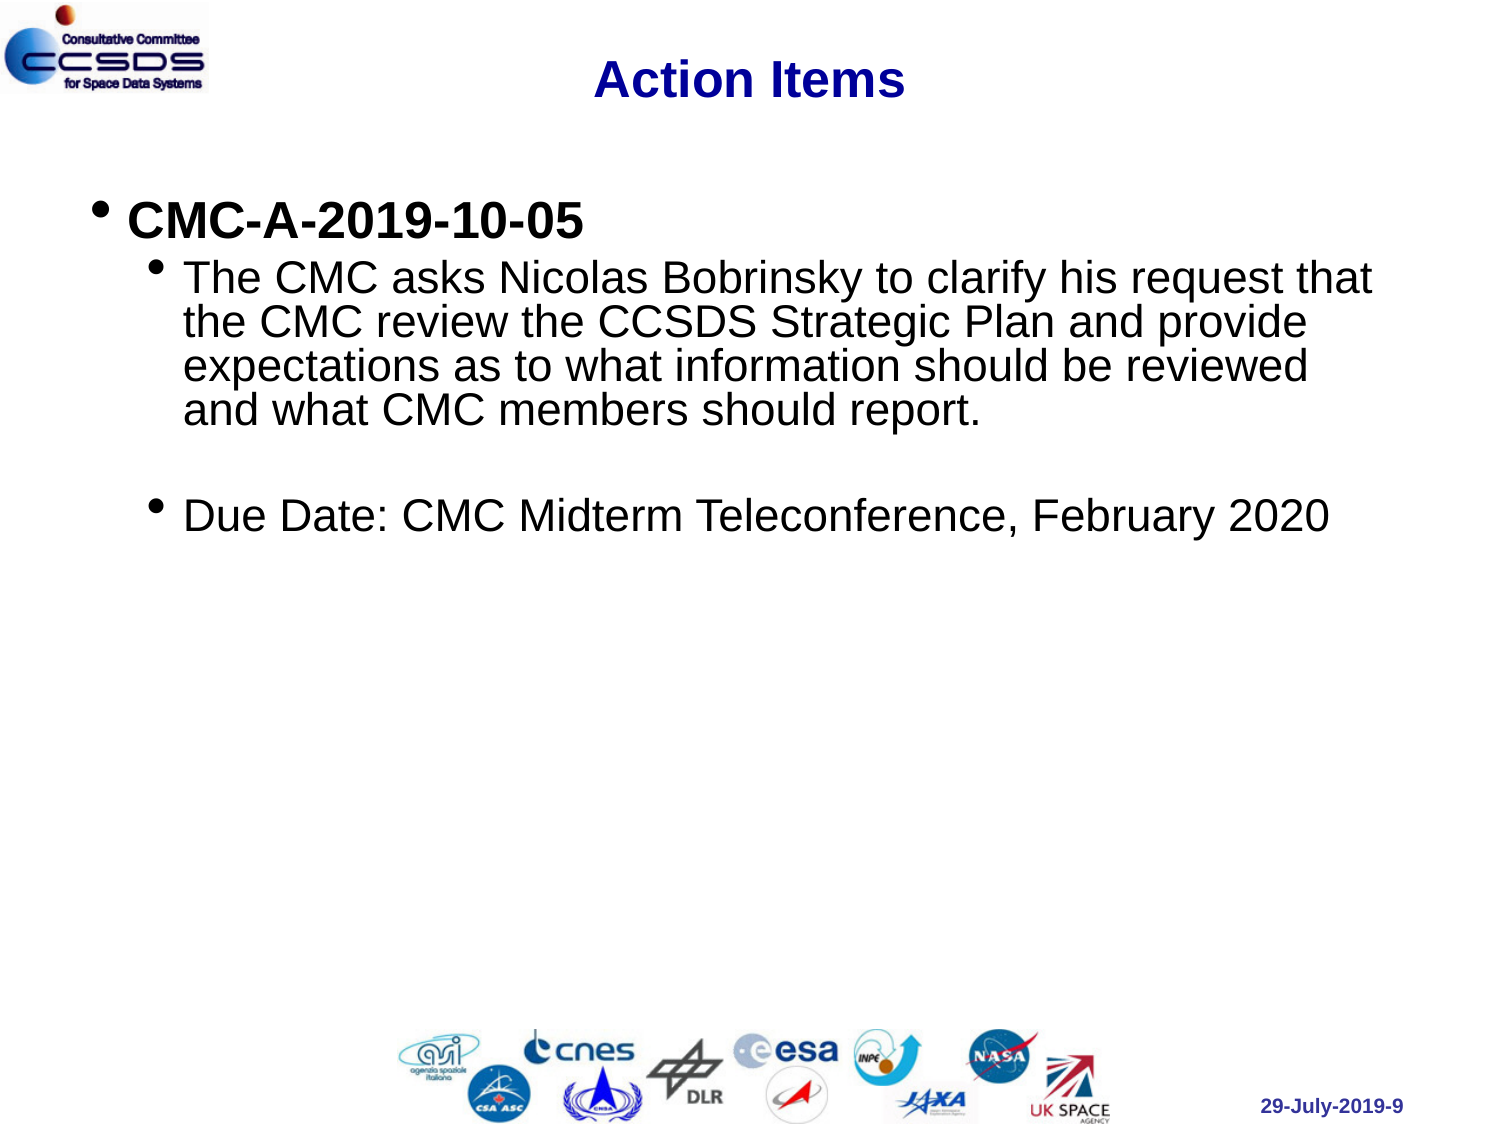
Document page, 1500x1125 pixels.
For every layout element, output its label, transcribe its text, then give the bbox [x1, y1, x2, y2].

list CMC-A-2019-10-05 The CMC asks Nicolas Bobrinsky to clarify his request that the CMC review the CCSDS Strategic Plan and provide expectations as to what information should be reviewed and what CMC members should report. Due Date: CMC Midterm Teleconference, February 2020 [75, 190, 1412, 853]
picture [0, 2, 209, 94]
picture [397, 1029, 1110, 1124]
title Action Items [75, 45, 1425, 233]
